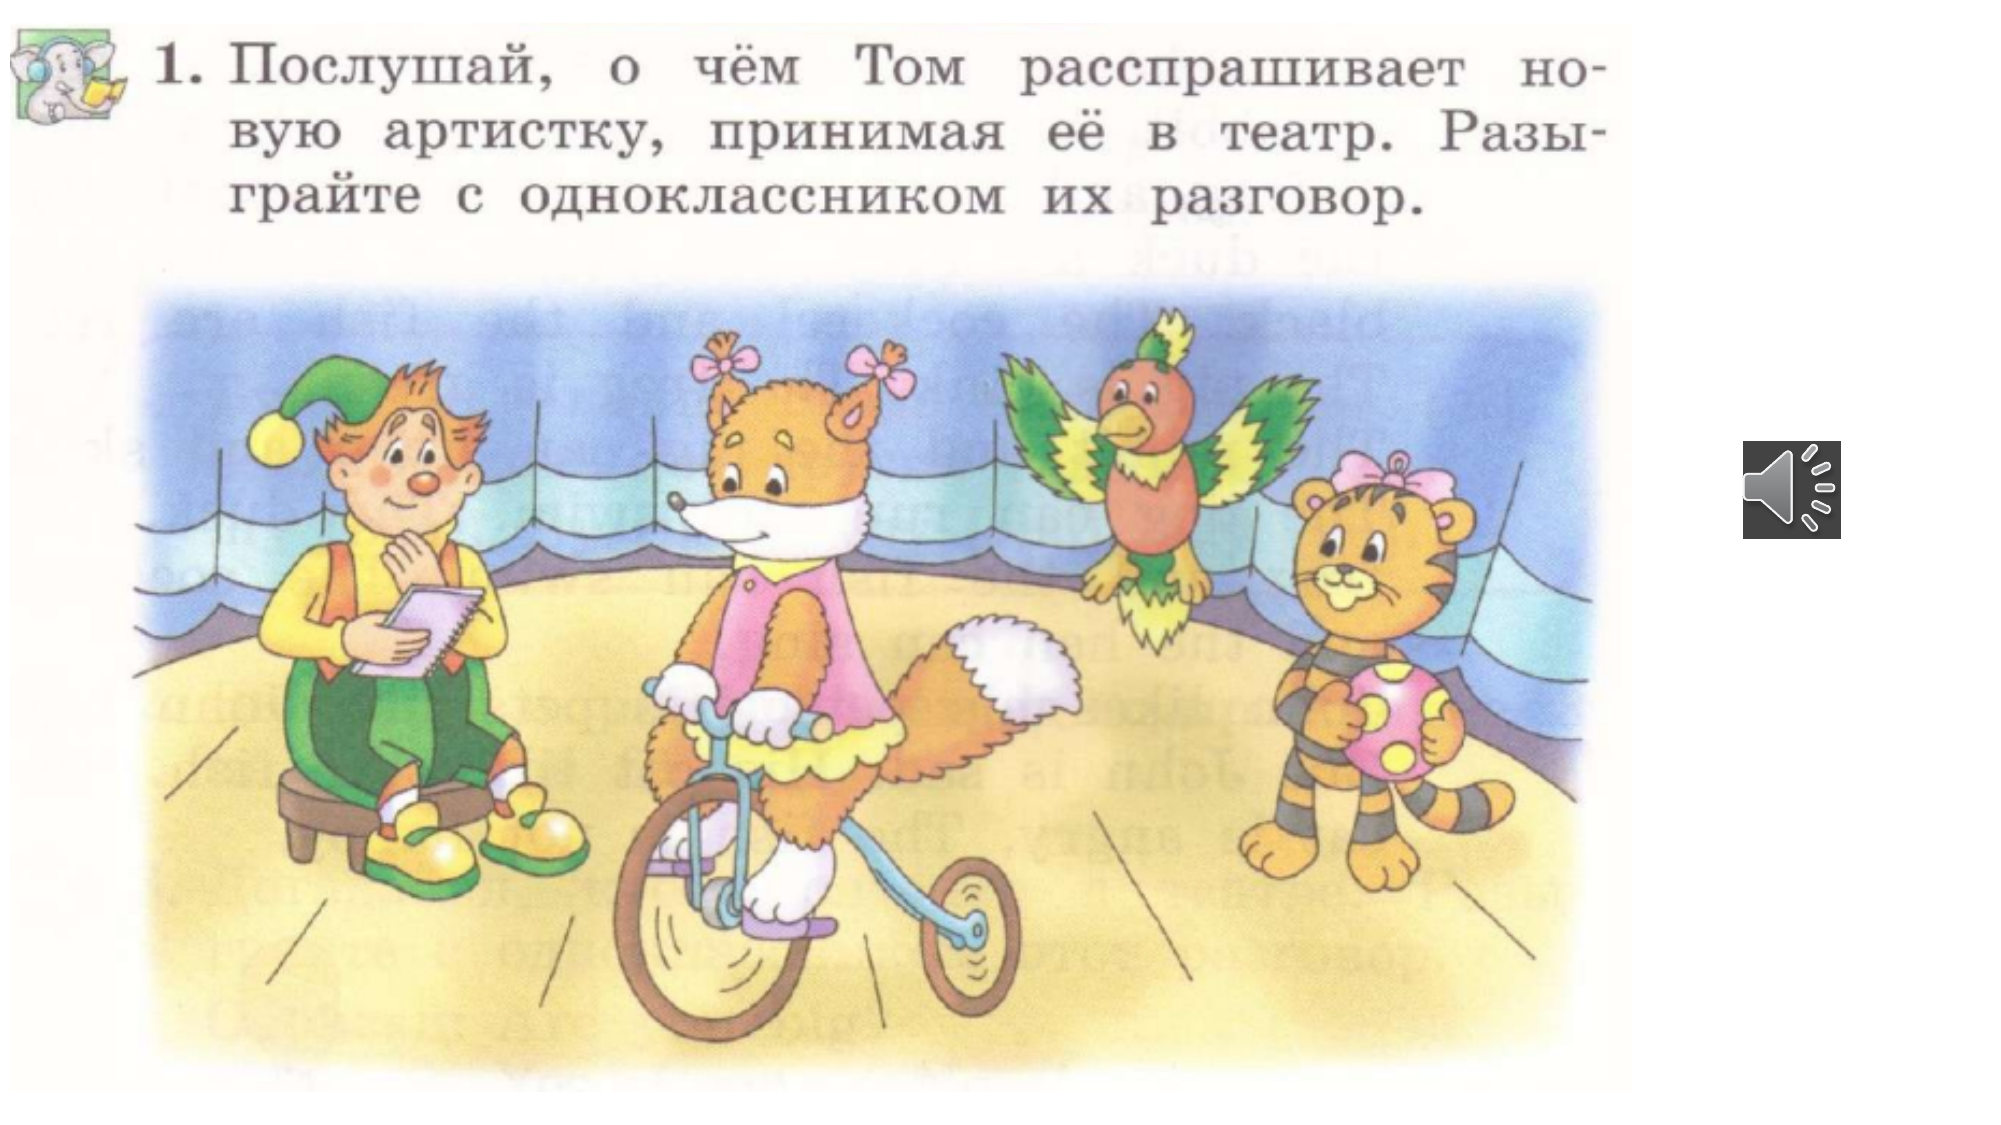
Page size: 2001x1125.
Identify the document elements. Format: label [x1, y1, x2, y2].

picture [1741, 440, 1842, 541]
picture [10, 23, 1632, 1092]
